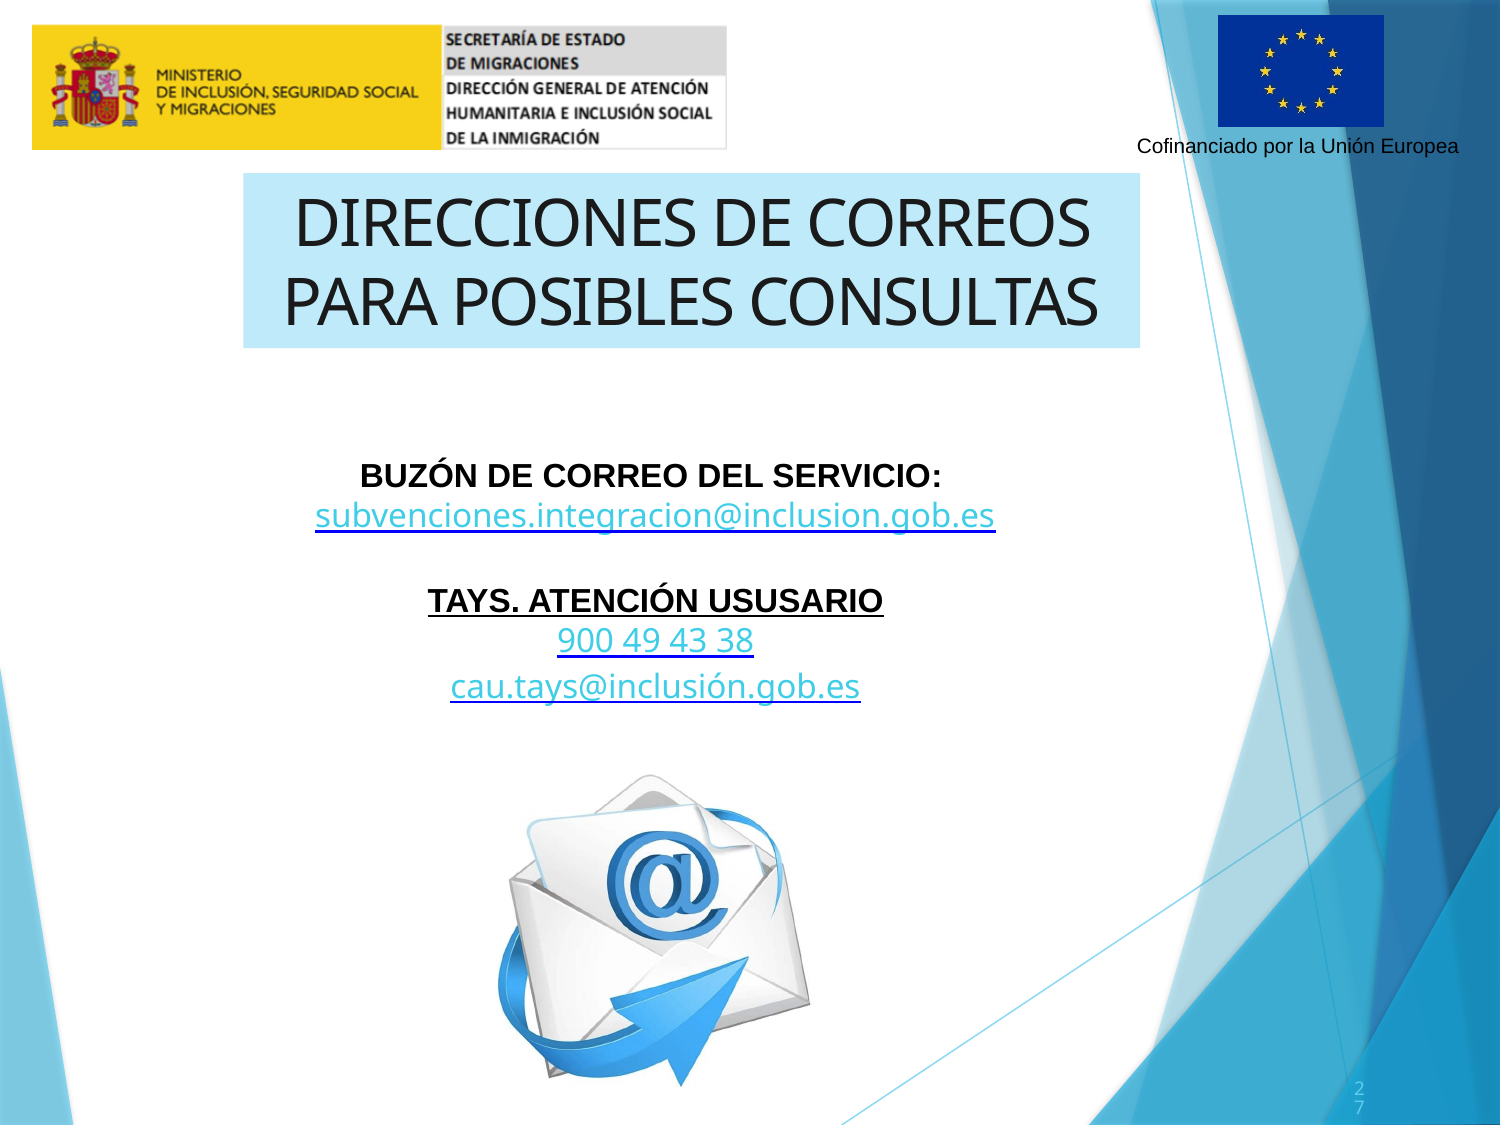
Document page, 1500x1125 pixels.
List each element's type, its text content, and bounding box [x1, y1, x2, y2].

picture [423, 770, 889, 1091]
picture [31, 23, 729, 151]
text_box Cofinanciado por la Unión Europea [1063, 125, 1500, 166]
title DIRECCIONES DE CORREOS PARA POSIBLES CONSULTAS [243, 173, 1141, 349]
text_box BUZÓN DE CORREO DEL SERVICIO: subvenciones.integracion@inclusion.gob.es TAYS. ATENCIÓN USUSARIO 900 49 43 38 cau.tays@inclusión.gob.es [123, 446, 1189, 758]
picture [1217, 15, 1384, 127]
slide_number 27 [1339, 1071, 1380, 1109]
